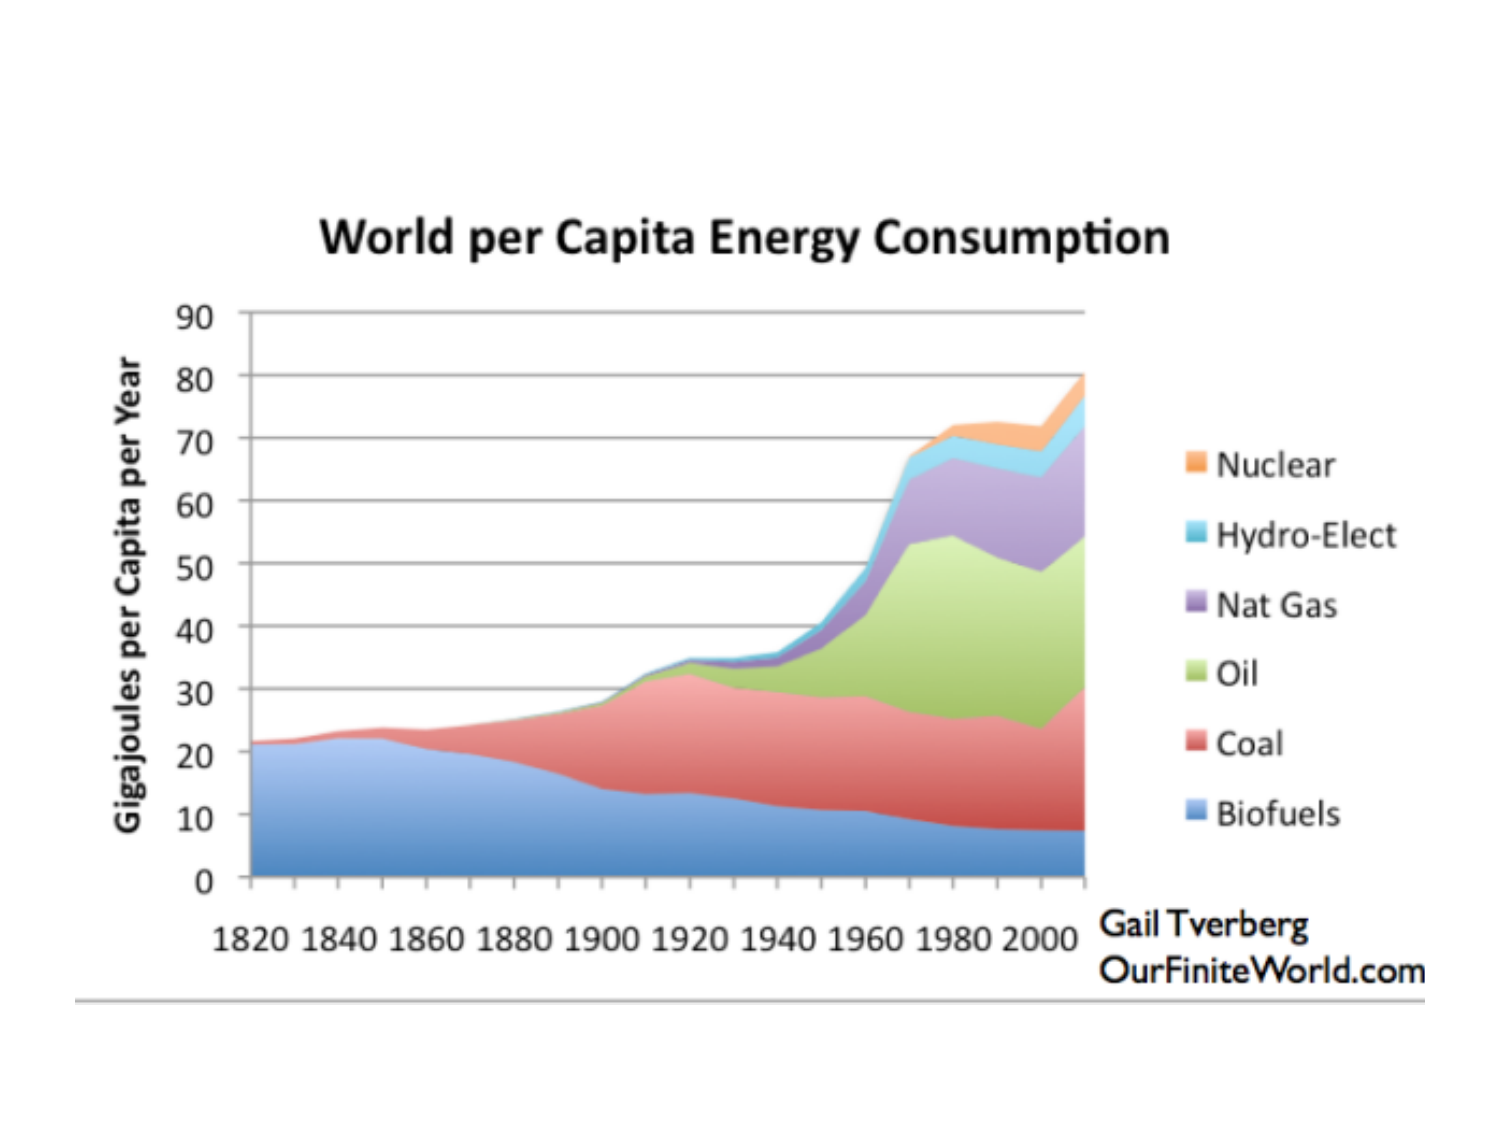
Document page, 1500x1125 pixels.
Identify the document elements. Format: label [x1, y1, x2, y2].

list [74, 179, 1426, 1006]
